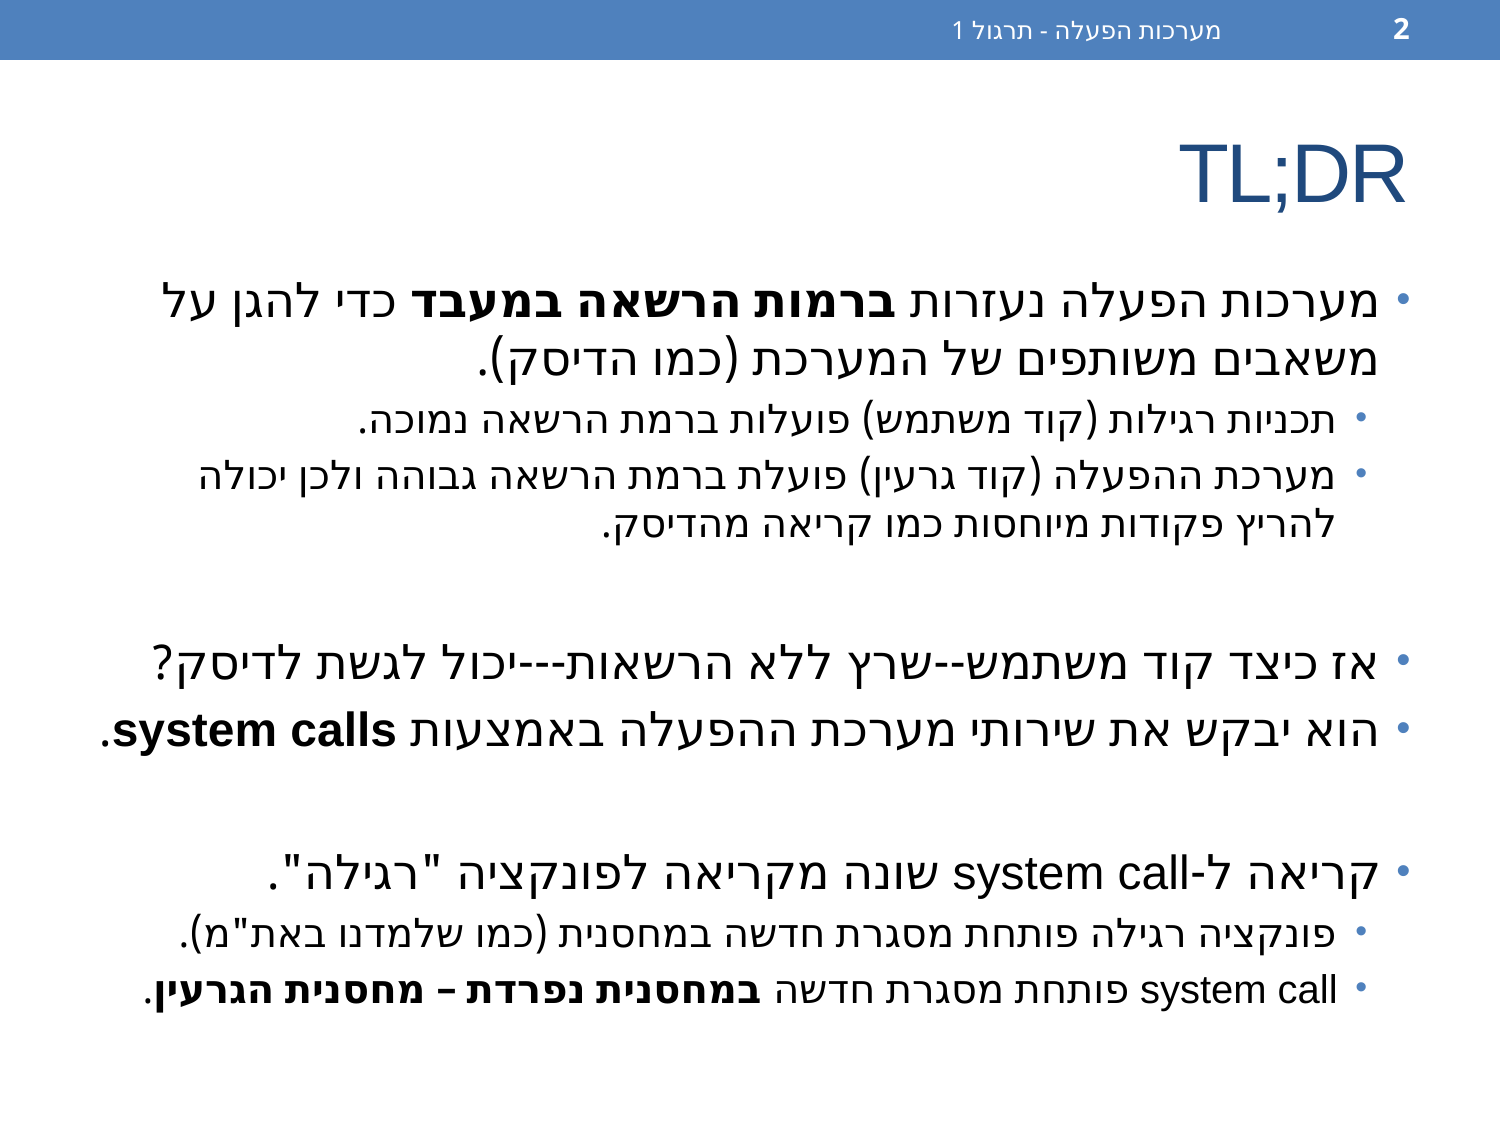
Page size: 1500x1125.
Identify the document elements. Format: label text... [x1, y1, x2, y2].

list מערכות הפעלה נעזרות ברמות הרשאה במעבד כדי להגן על משאבים משותפים של המערכת (כמו הדיסק). תכניות רגילות (קוד משתמש) פועלות ברמת הרשאה נמוכה. מערכת ההפעלה (קוד גרעין) פועלת ברמת הרשאה גבוהה ולכן יכולה להריץ פקודות מיוחסות כמו קריאה מהדיסק. אז כיצד קוד משתמש--שרץ ללא הרשאות---יכול לגשת לדיסק? הוא יבקש את שירותי מערכת ההפעלה באמצעות system calls. קריאה ל-system call שונה מקריאה לפונקציה "רגילה". פונקציה רגילה פותחת מסגרת חדשה במחסנית (כמו שלמדנו באת"מ). system call פותחת מסגרת חדשה במחסנית נפרדת – מחסנית הגרעין. [75, 262, 1425, 1063]
title TL;DR [75, 87, 1425, 250]
footer מערכות הפעלה - תרגול 1 [562, 3, 1238, 57]
slide_number 2 [1250, 3, 1425, 57]
